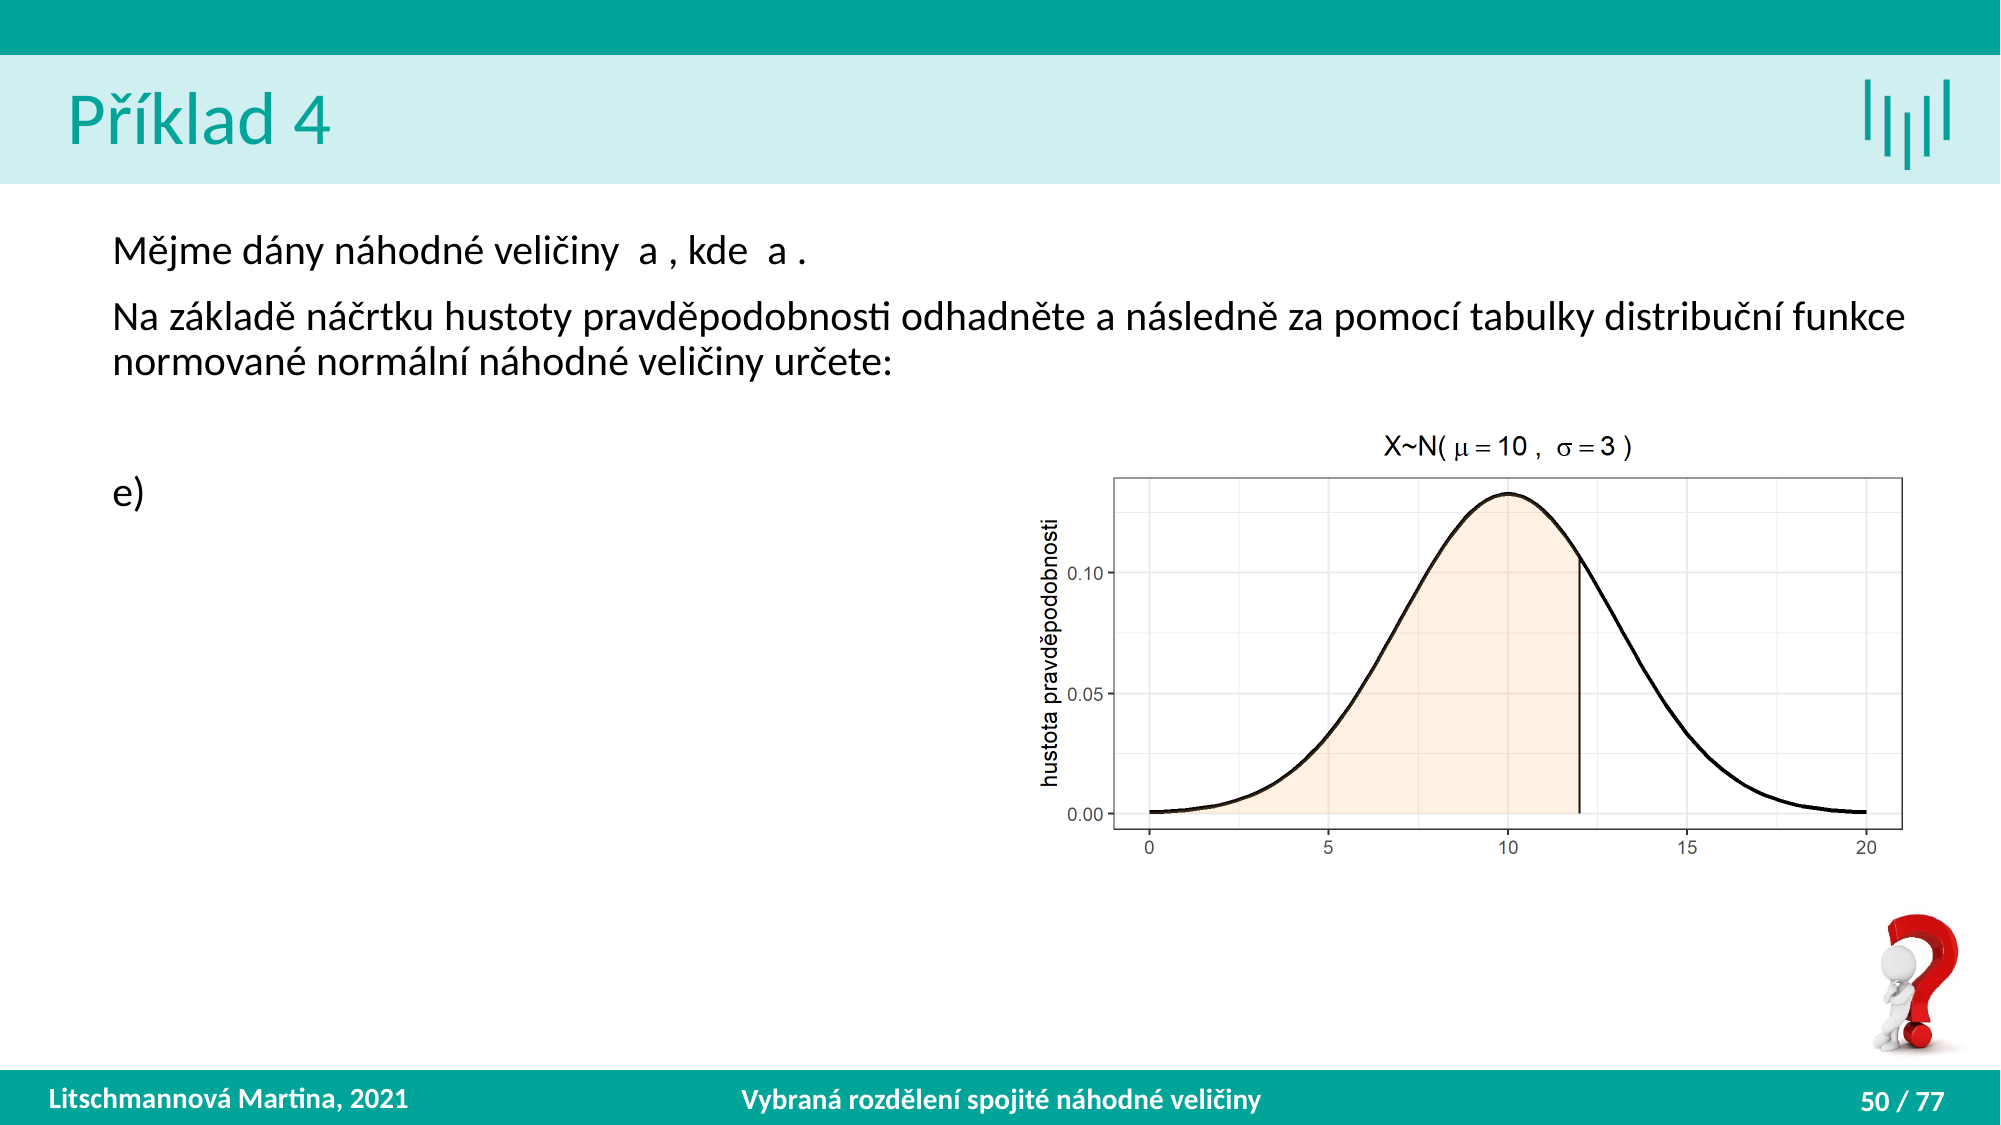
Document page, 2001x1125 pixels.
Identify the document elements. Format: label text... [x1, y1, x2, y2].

slide_number 50 / 77 [1509, 1072, 1960, 1125]
list Příklad 4 [52, 59, 1835, 181]
slide_number Litschmannová Martina, 2021 [33, 1070, 484, 1124]
picture [1852, 69, 1960, 178]
picture [1850, 904, 1977, 1064]
footer Vybraná rozdělení spojité náhodné veličiny [664, 1070, 1340, 1125]
picture [1028, 423, 1914, 896]
